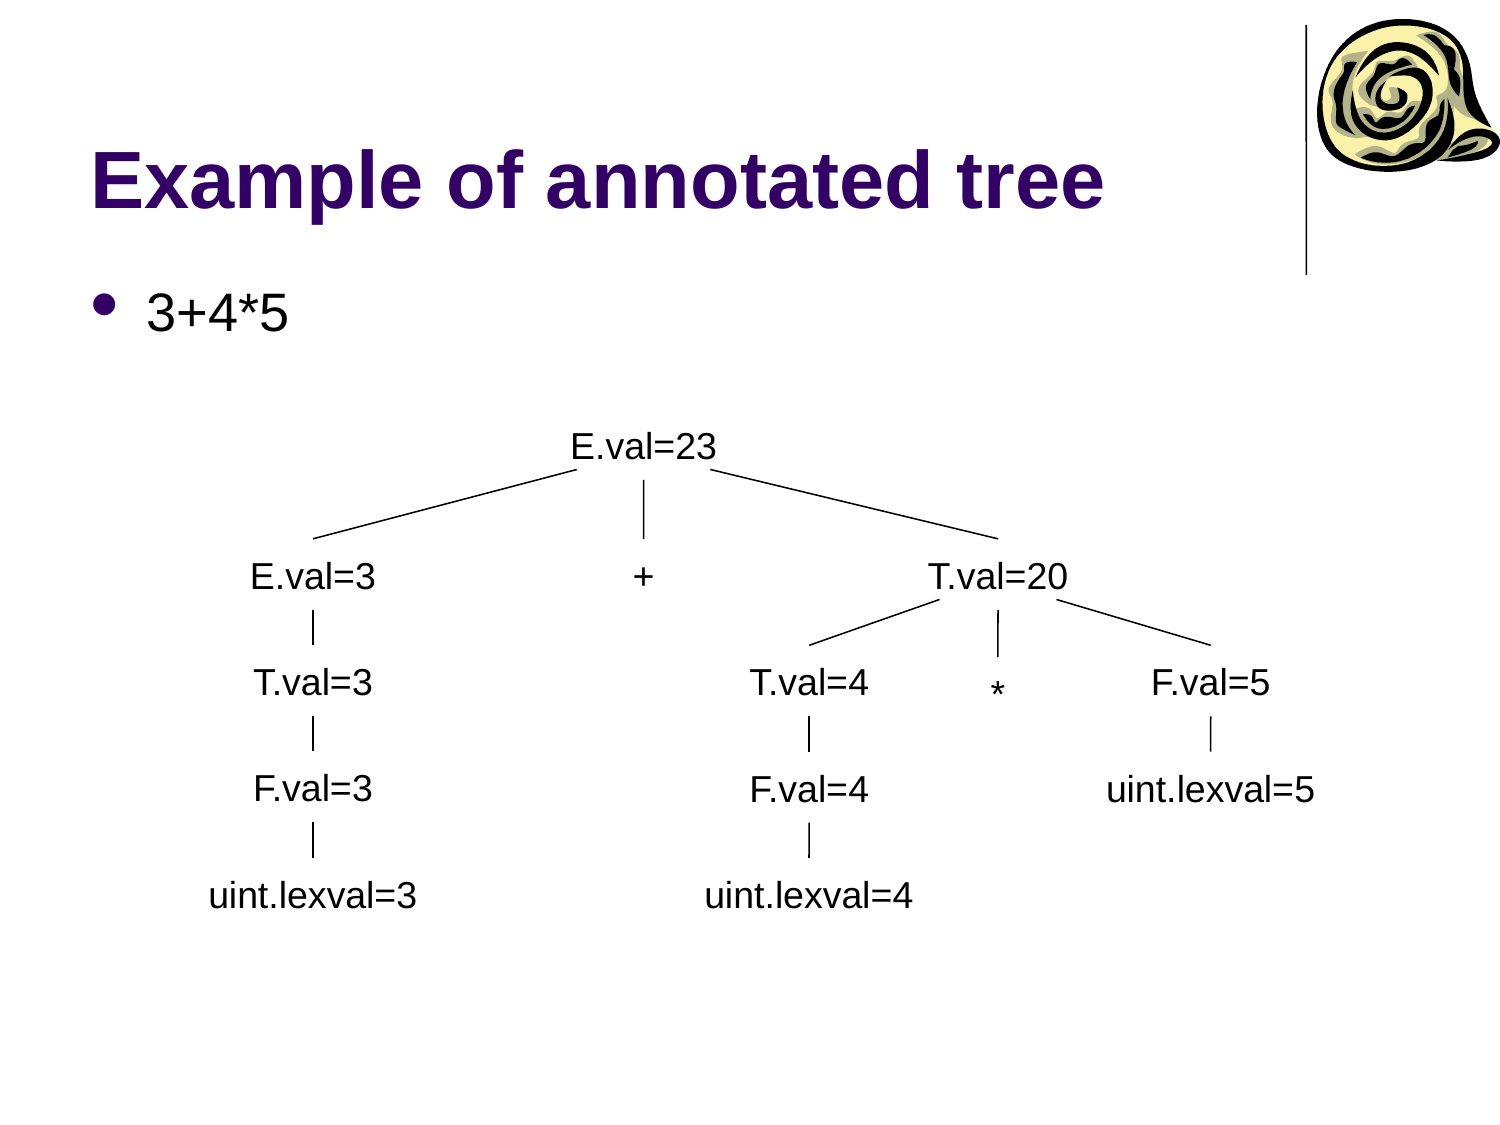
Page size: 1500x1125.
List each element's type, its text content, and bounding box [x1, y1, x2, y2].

text_box uint.lexval=5 [1092, 751, 1329, 823]
list 3+4*5 [74, 281, 1426, 351]
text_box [809, 599, 940, 646]
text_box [710, 469, 999, 540]
text_box F.val=4 [738, 751, 881, 823]
text_box * [962, 657, 1034, 729]
text_box uint.lexval=3 [194, 857, 432, 929]
text_box E.val=23 [549, 408, 739, 480]
text_box uint.lexval=4 [690, 857, 928, 929]
title Example of annotated tree [74, 19, 1313, 233]
text_box T.val=20 [915, 538, 1081, 610]
text_box + [608, 538, 680, 610]
text_box F.val=3 [242, 751, 384, 823]
text_box T.val=3 [242, 645, 384, 717]
text_box T.val=4 [738, 645, 881, 717]
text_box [1056, 599, 1212, 646]
text_box F.val=5 [1139, 645, 1282, 717]
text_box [312, 469, 577, 540]
text_box E.val=3 [242, 538, 384, 610]
